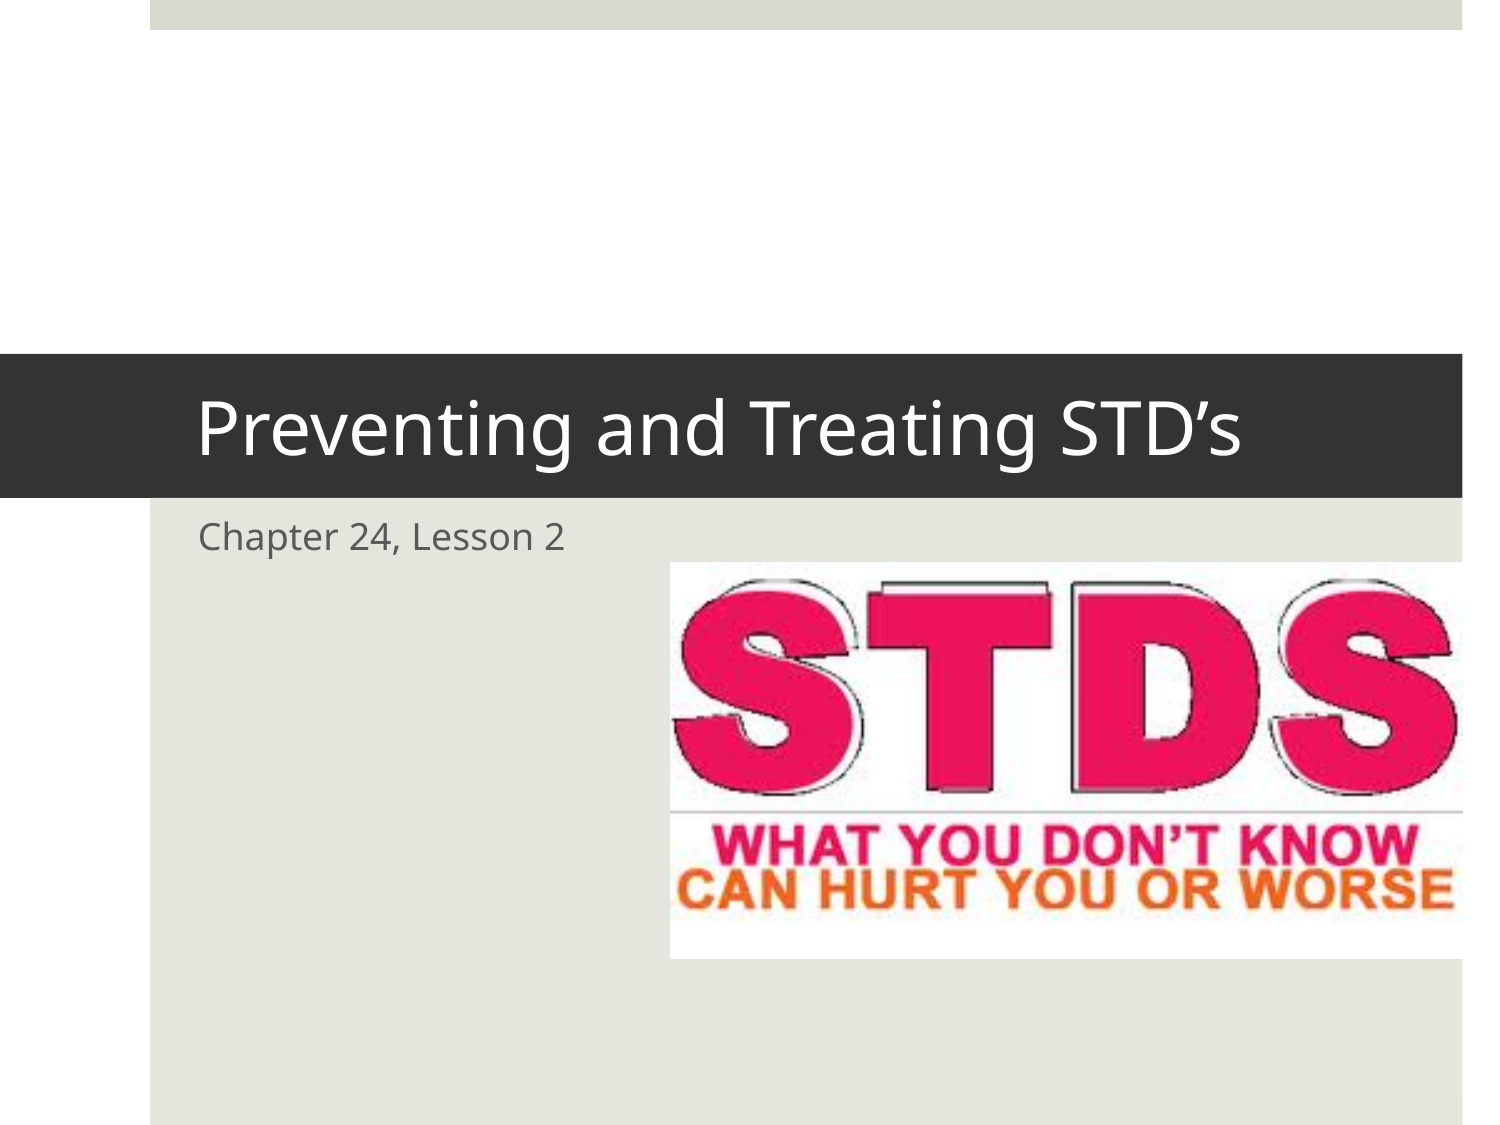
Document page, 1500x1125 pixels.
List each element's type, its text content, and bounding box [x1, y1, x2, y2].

subtitle Chapter 24, Lesson 2 [150, 497, 1463, 1125]
picture [669, 561, 1464, 960]
title Preventing and Treating STD’s [0, 353, 1463, 498]
